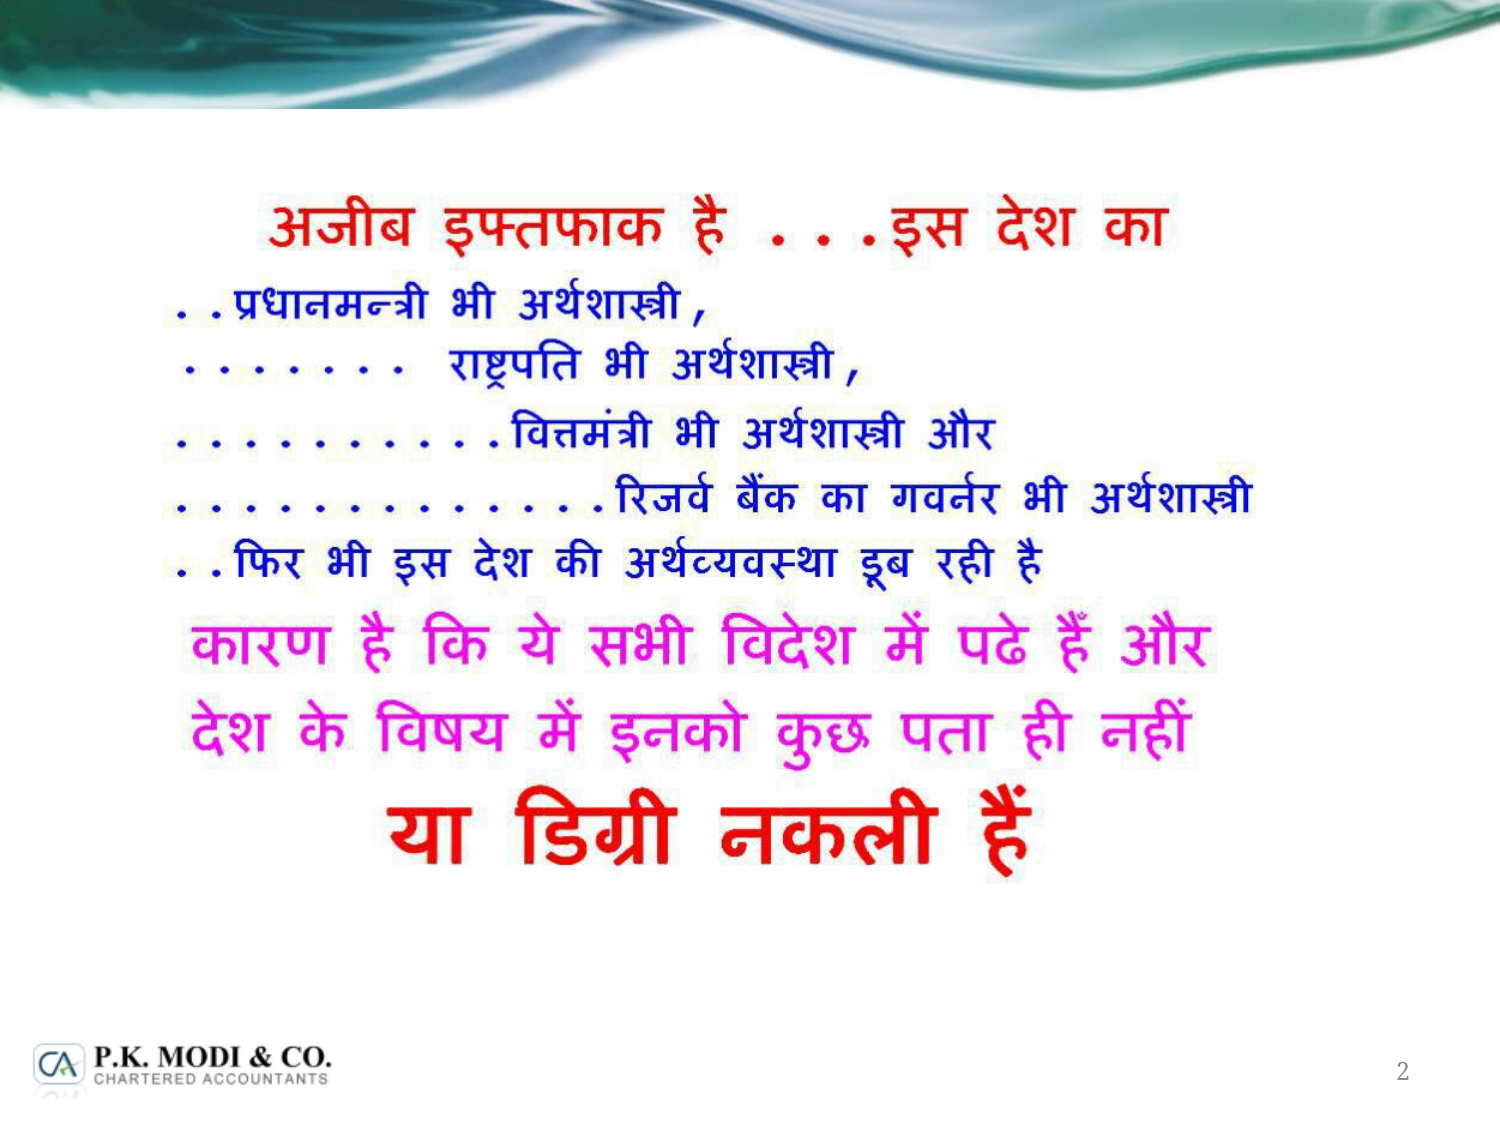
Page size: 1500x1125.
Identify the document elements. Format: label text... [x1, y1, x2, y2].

slide_number 2 [1074, 1042, 1425, 1103]
picture [0, 0, 1500, 109]
picture [162, 174, 1313, 913]
picture [24, 1030, 338, 1099]
